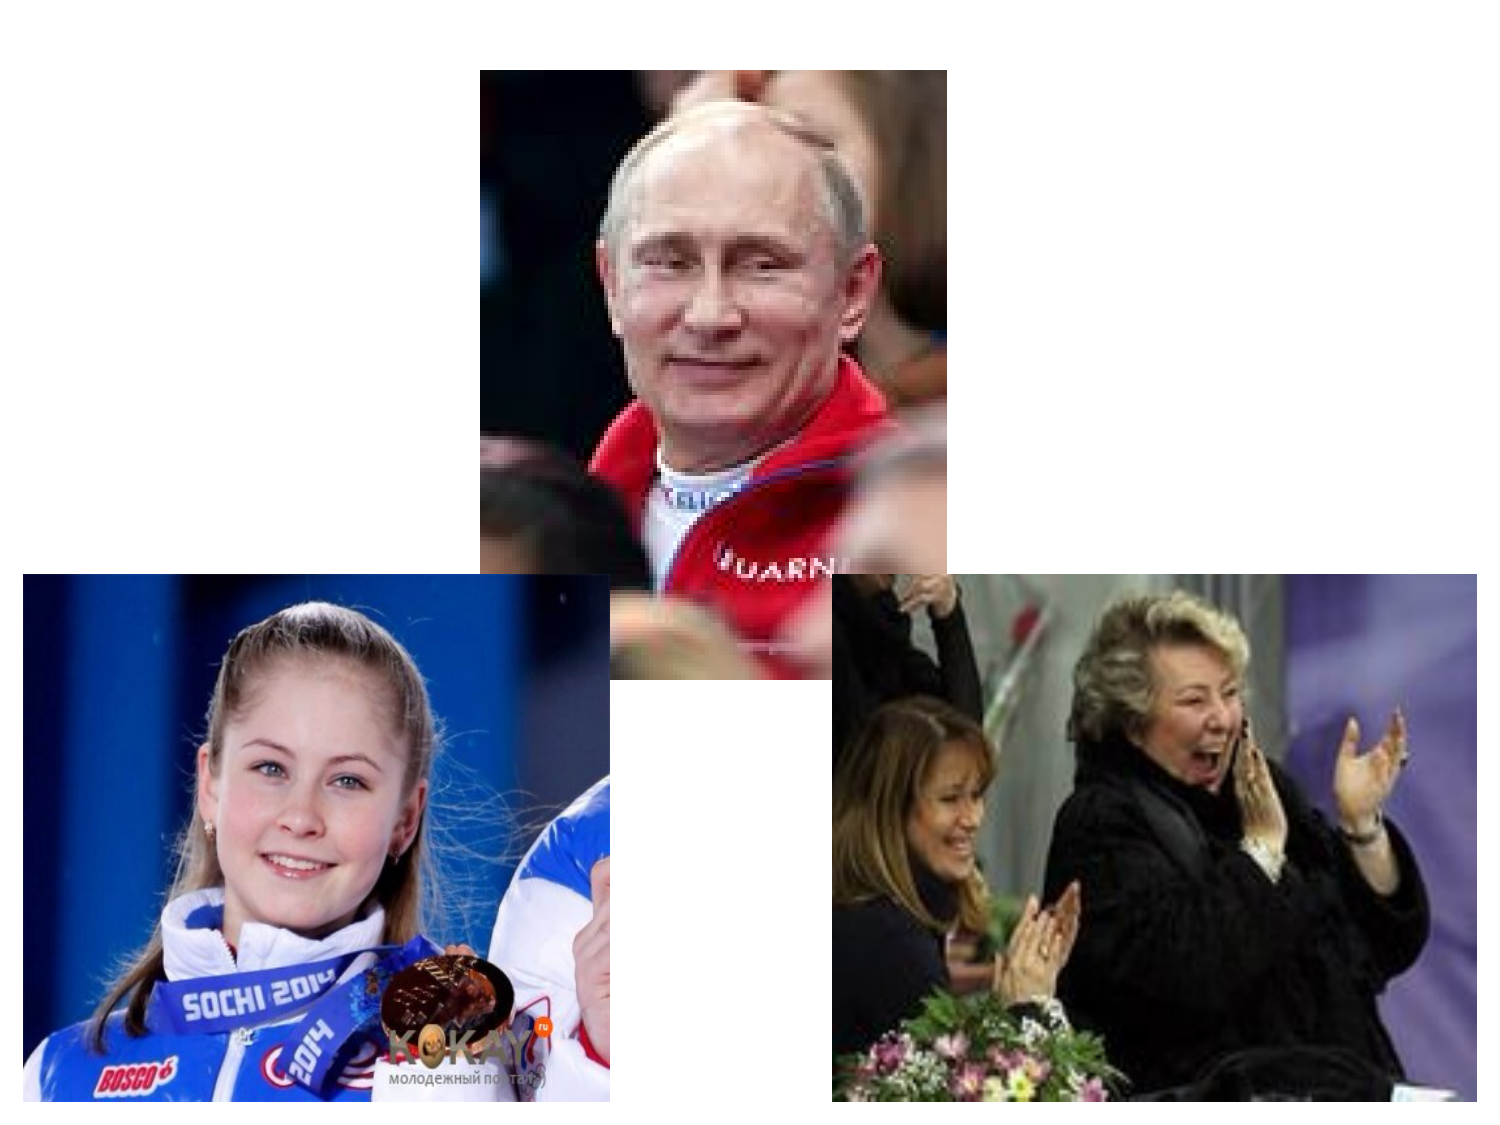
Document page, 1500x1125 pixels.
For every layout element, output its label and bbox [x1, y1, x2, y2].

picture [23, 70, 1477, 1102]
